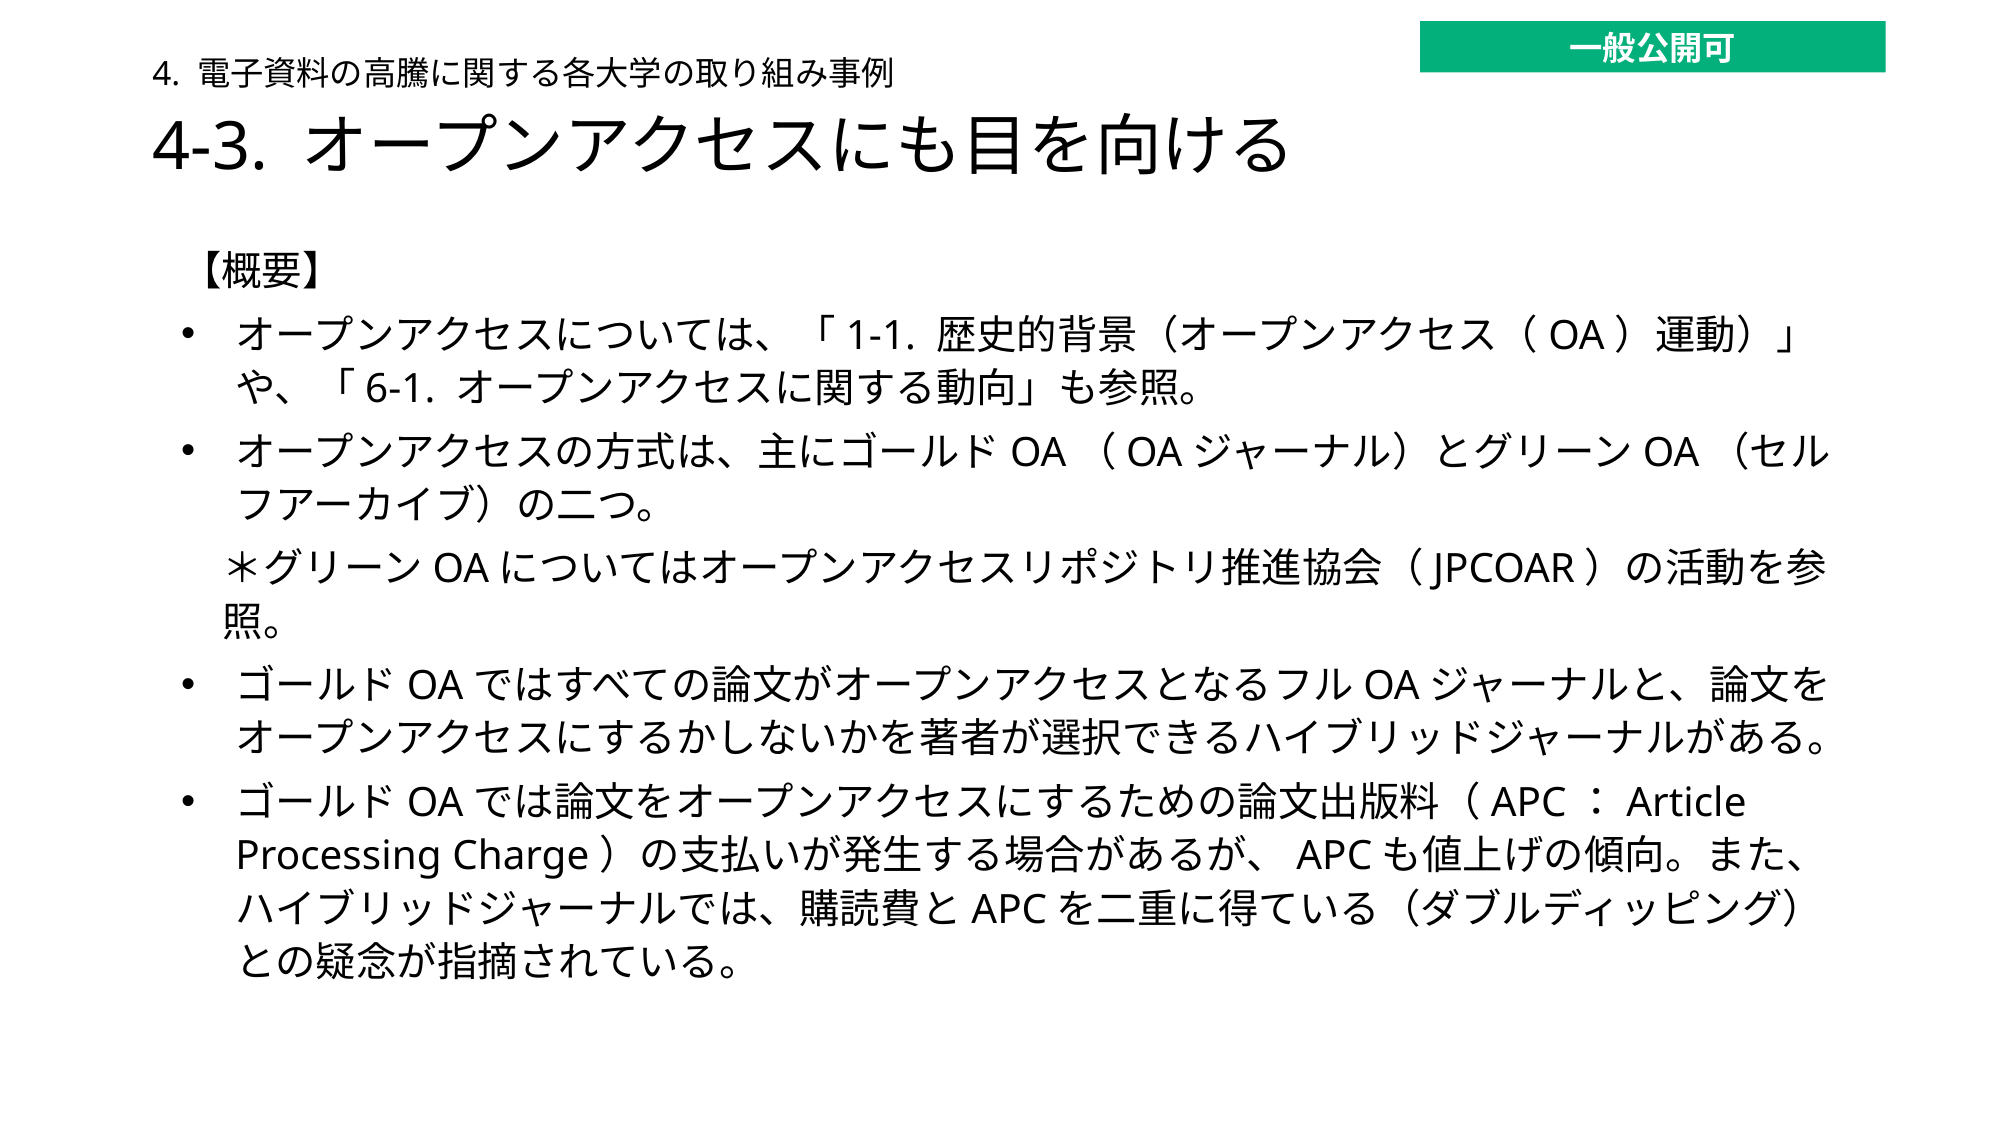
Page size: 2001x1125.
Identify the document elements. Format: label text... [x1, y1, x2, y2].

title 4-3. オープンアクセスにも目を向ける [137, 87, 1863, 208]
list 4. 電子資料の高騰に関する各大学の取り組み事例 [137, 33, 1024, 87]
text_box 【概要】 オープンアクセスについては、「1-1. 歴史的背景（オープンアクセス（OA）運動）」や、「6-1. オープンアクセスに関する動向」も参照。 オープンアクセスの方式は、主にゴールドOA（OAジャーナル）とグリーンOA（セルフアーカイブ）の二つ。 ＊グリーンOAについてはオープンアクセスリポジトリ推進協会（JPCOAR）の活動を参照。 ゴールドOAではすべての論文がオープンアクセスとなるフルOAジャーナルと、論文をオープンアクセスにするかしないかを著者が選択できるハイブリッドジャーナルがある。 ゴールドOAでは論文をオープンアクセスにするための論文出版料（APC：Article Processing Charge）の支払いが発生する場合があるが、APCも値上げの傾向。また、ハイブリッドジャーナルでは、購読費とAPCを二重に得ている（ダブルディッピング）との疑念が指摘されている。 [137, 225, 1863, 1043]
text_box 一般公開可 [1419, 20, 1887, 73]
